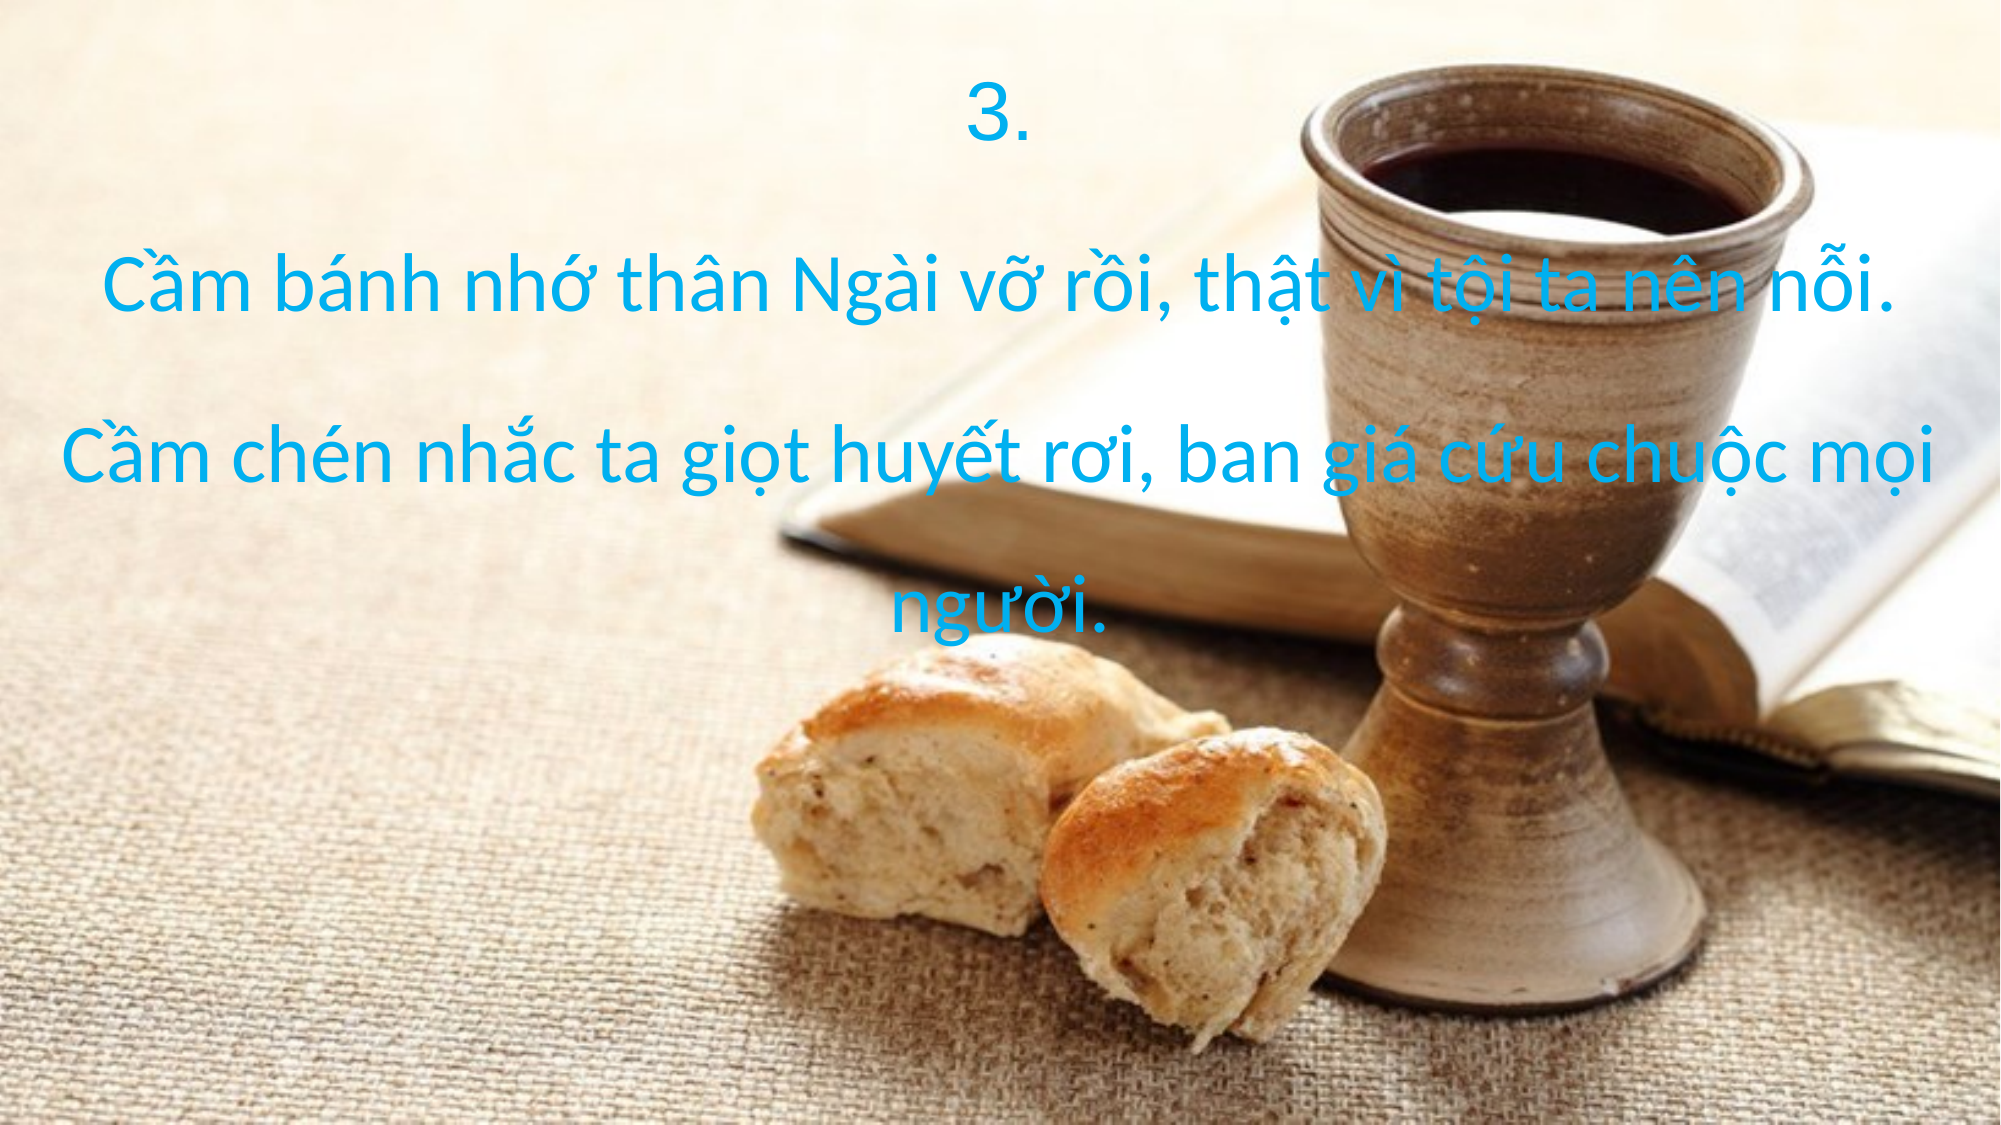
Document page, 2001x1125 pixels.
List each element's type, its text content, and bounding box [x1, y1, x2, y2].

list 3. Cầm bánh nhớ thân Ngài vỡ rồi, thật vì tội ta nên nỗi. Cầm chén nhắc ta giọt huyết rơi, ban giá cứu chuộc mọi người. [0, 0, 2000, 1125]
